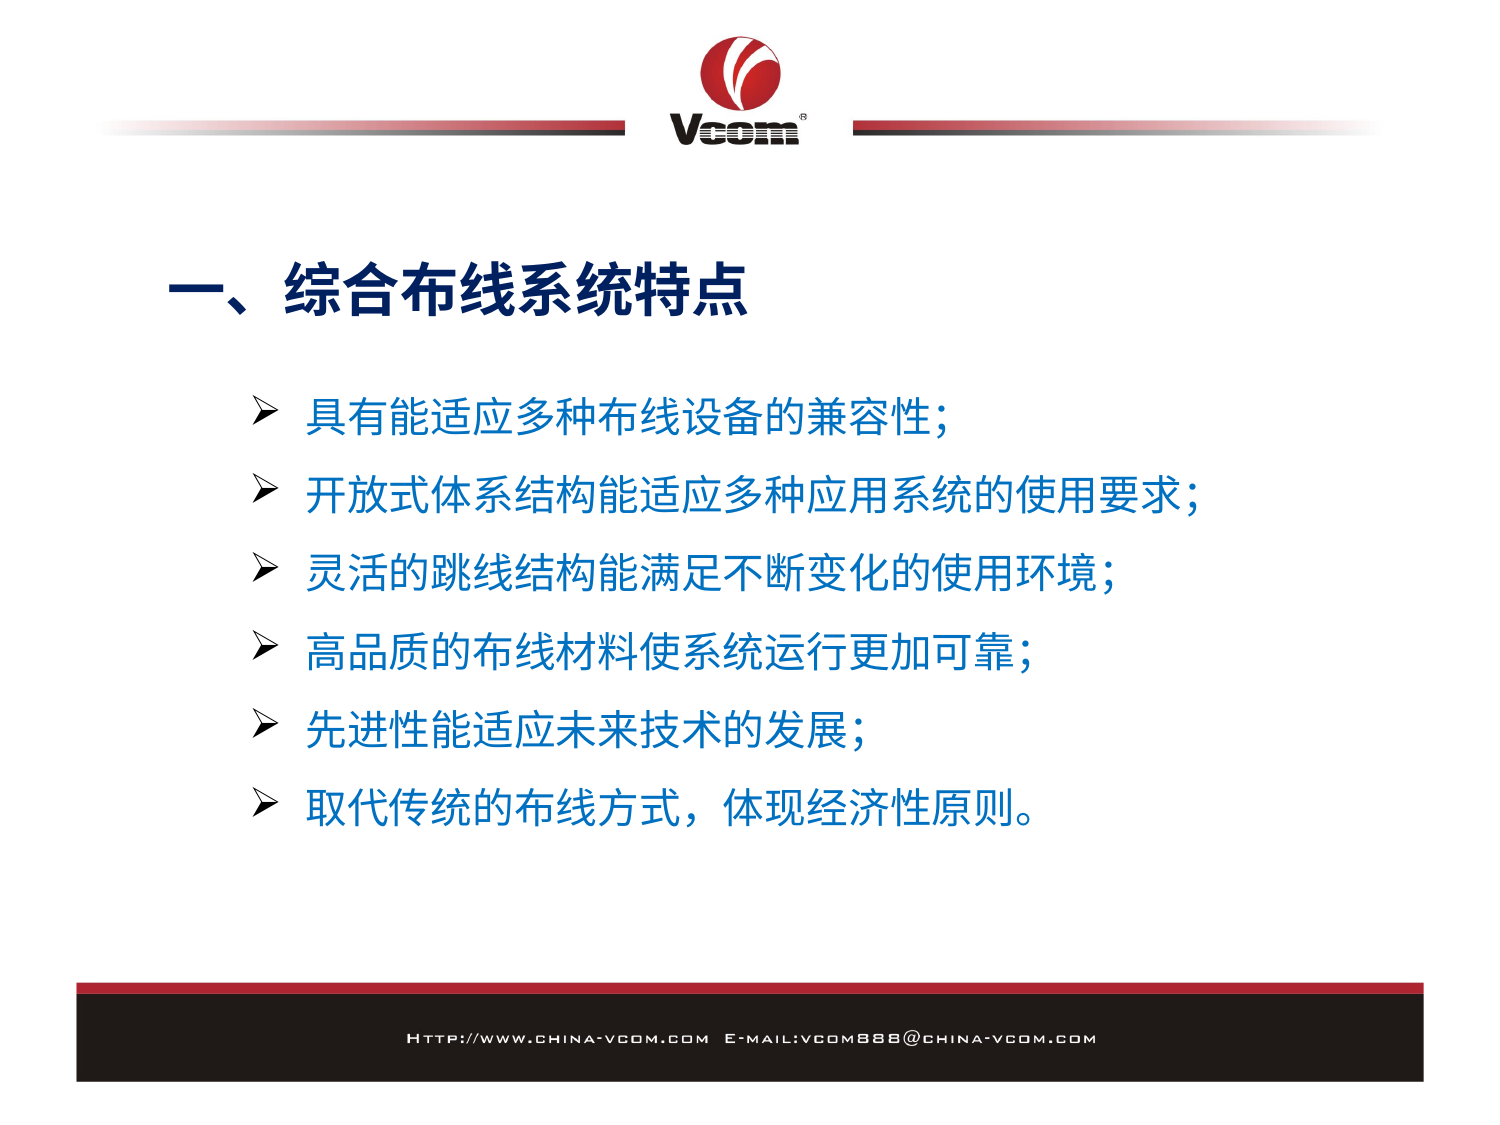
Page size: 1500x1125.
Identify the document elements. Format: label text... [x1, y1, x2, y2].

text_box 一、综合布线系统特点 [152, 246, 849, 355]
picture [76, 964, 1424, 1082]
picture [65, 36, 1412, 161]
text_box 具有能适应多种布线设备的兼容性； 开放式体系结构能适应多种应用系统的使用要求； 灵活的跳线结构能满足不断变化的使用环境； 高品质的布线材料使系统运行更加可靠； 先进性能适应未来技术的发展； 取代传统的布线方式，体现经济性原则。 [234, 363, 1278, 834]
